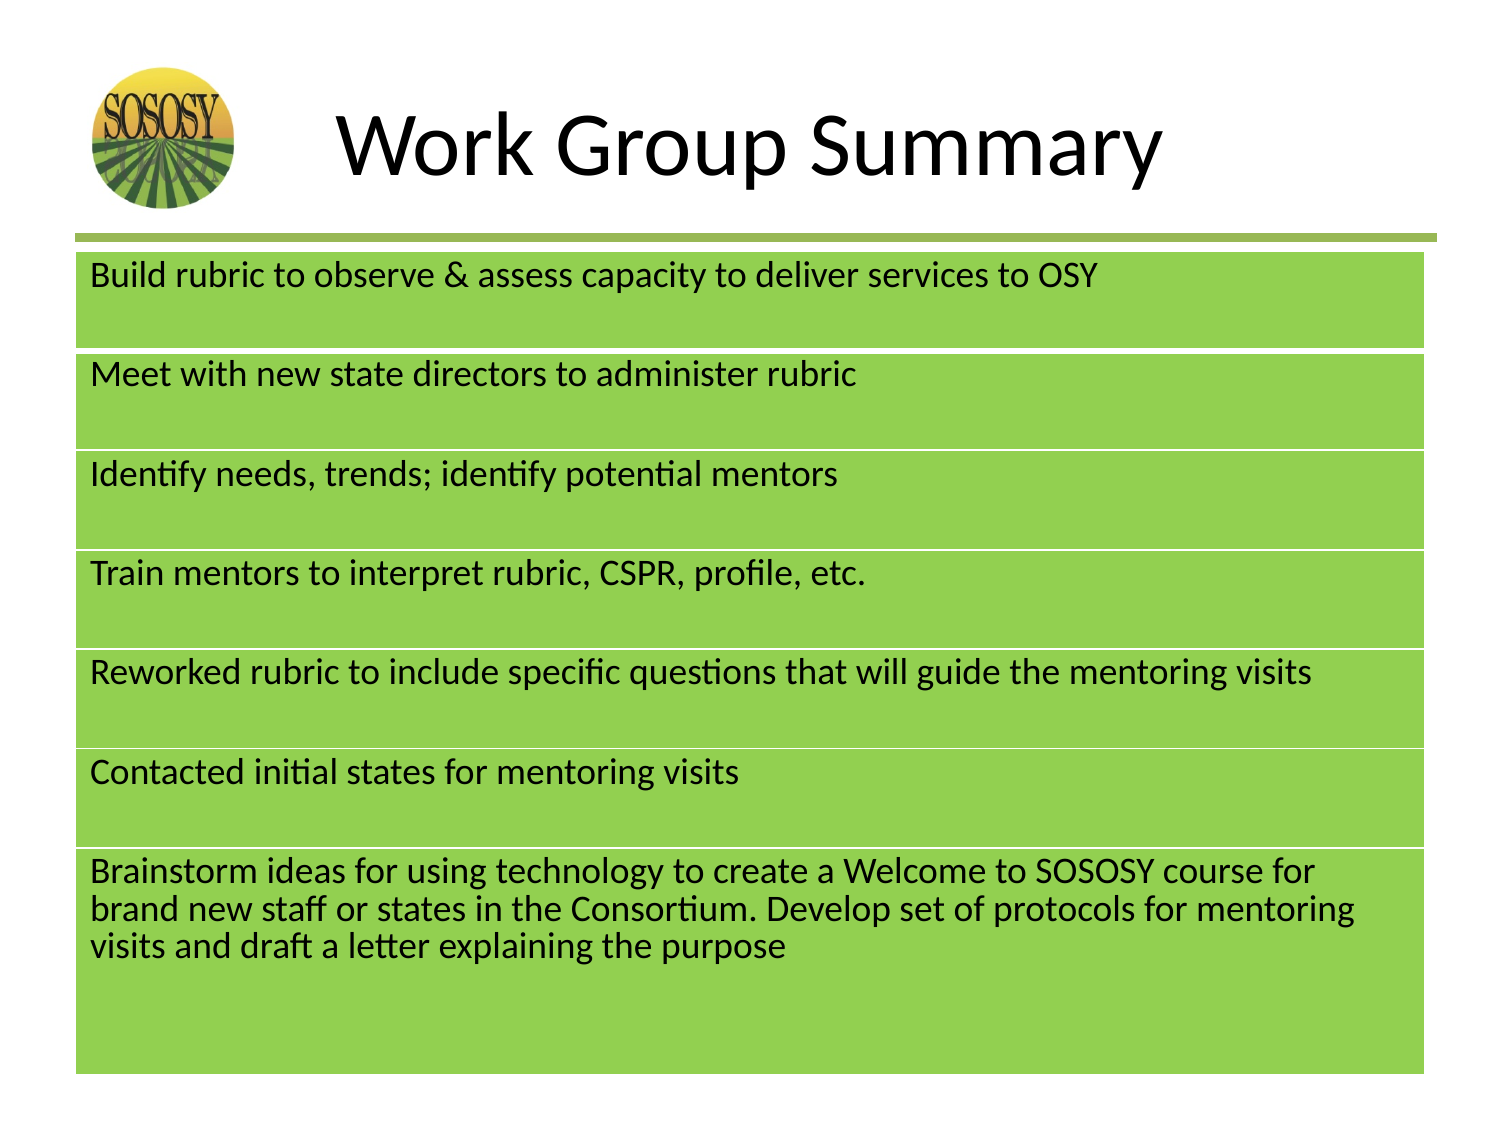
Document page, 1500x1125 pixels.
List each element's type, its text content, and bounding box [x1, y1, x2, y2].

table_cell Meet with new state directors to administer rubric [76, 354, 1424, 449]
table_cell Reworked rubric to include specific questions that will guide the mentoring visits [76, 650, 1424, 748]
picture [87, 62, 241, 213]
table_cell Identify needs, trends; identify potential mentors [76, 451, 1424, 549]
table_cell Contacted initial states for mentoring visits [76, 749, 1424, 847]
table_header Build rubric to observe & assess capacity to deliver services to OSY [76, 252, 1424, 348]
table_cell Train mentors to interpret rubric, CSPR, profile, etc. [76, 551, 1424, 648]
table_cell Brainstorm ideas for using technology to create a Welcome to SOSOSY course for brand new staff or states in the Consortium. Develop set of protocols for mentoring visits and draft a letter explaining the purpose [76, 849, 1424, 1074]
title Work Group Summary [75, 45, 1425, 233]
